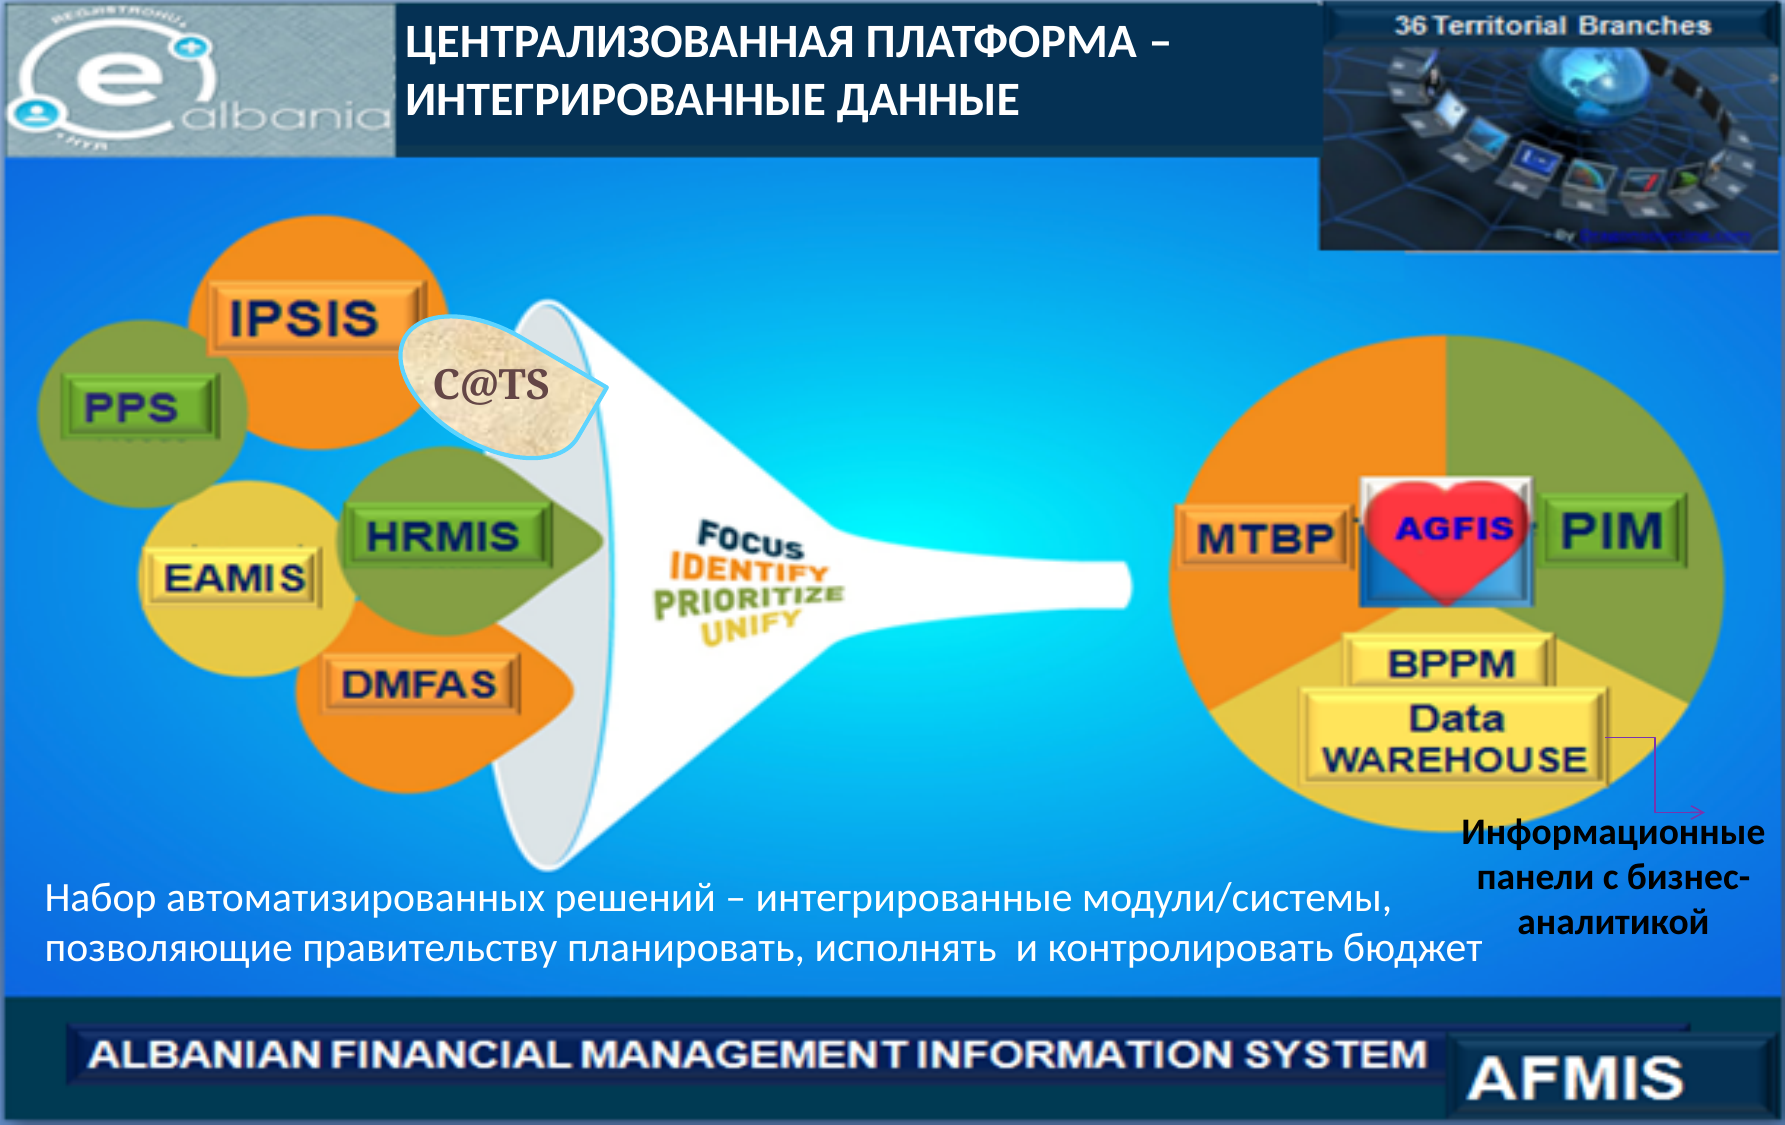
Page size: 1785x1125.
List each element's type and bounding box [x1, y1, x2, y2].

picture [0, 0, 1785, 1125]
text_box [1604, 737, 1706, 813]
